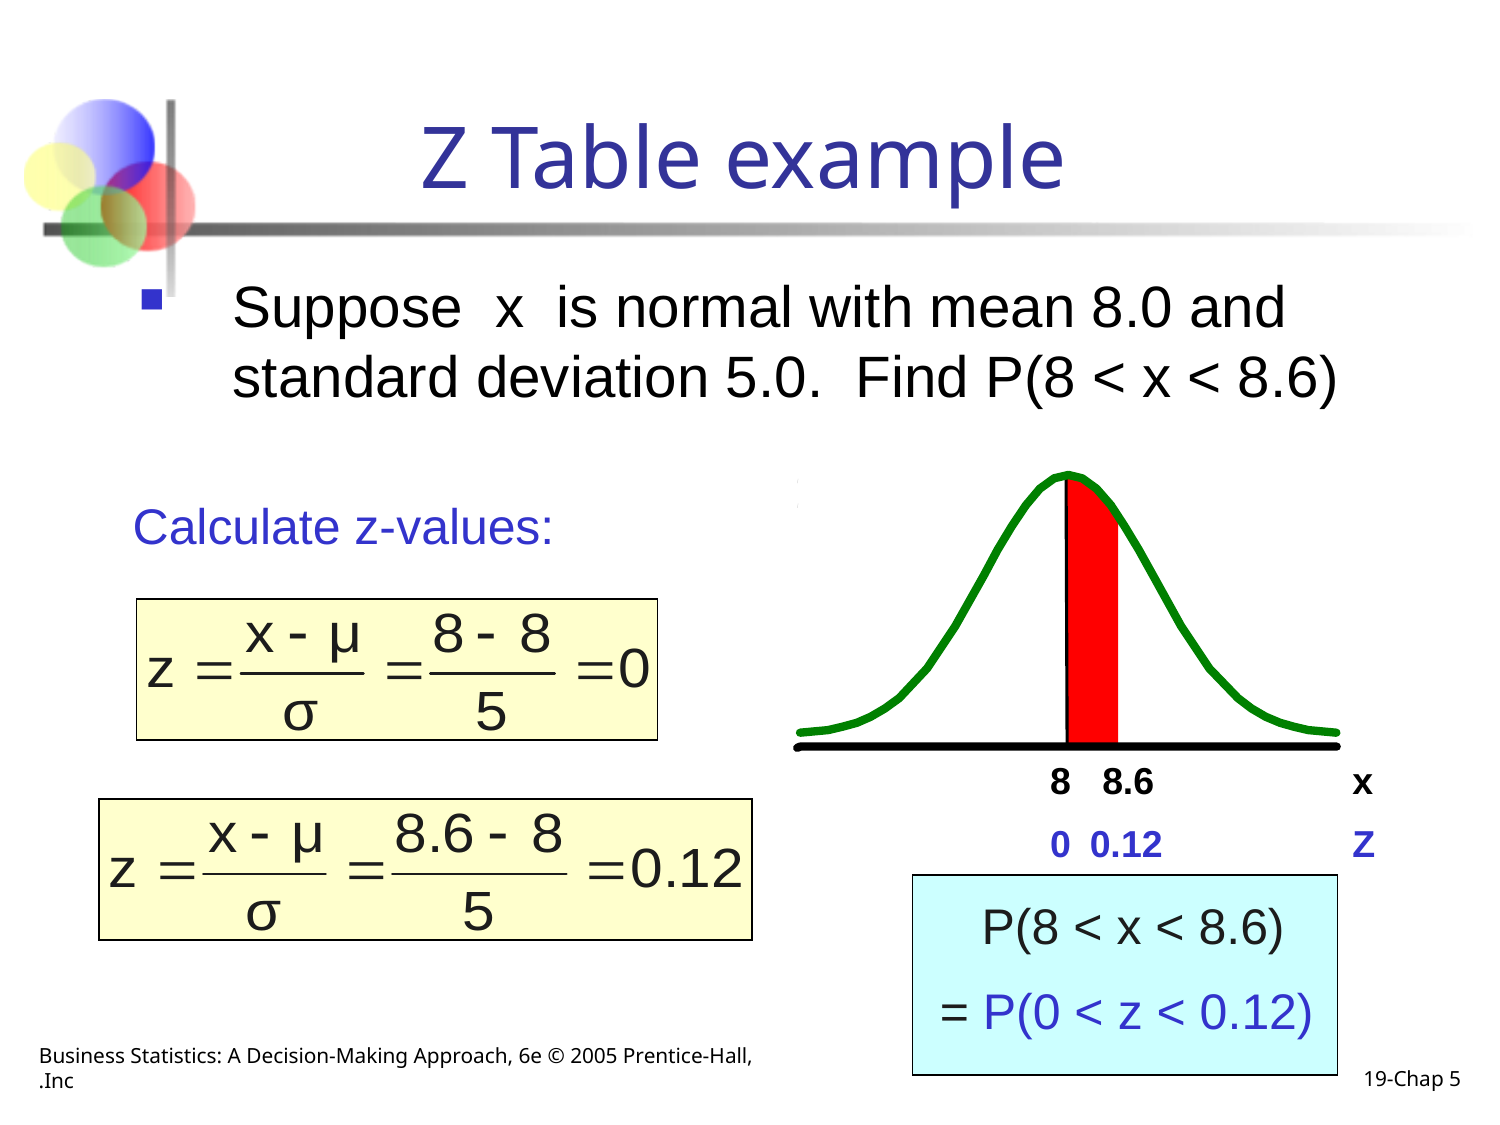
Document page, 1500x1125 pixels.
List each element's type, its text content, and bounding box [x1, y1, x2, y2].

slide_number Chap 5-19 [1162, 1050, 1475, 1101]
text_box P(8 < x < 8.6) = P(0 < z < 0.12) [924, 887, 1350, 1048]
picture [24, 99, 1475, 297]
text_box 8.6 [1087, 749, 1170, 810]
text_box [800, 474, 1069, 733]
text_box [99, 799, 752, 940]
text_box 8 [1024, 749, 1086, 810]
footer Business Statistics: A Decision-Making Approach, 6e © 2005 Prentice-Hall, Inc. [24, 1050, 788, 1100]
list Suppose x is normal with mean 8.0 and standard deviation 5.0. Find P(8 < x < 8.6) [125, 262, 1450, 425]
text_box Z [1337, 812, 1400, 872]
text_box x [1337, 749, 1400, 810]
text_box [912, 875, 1338, 1075]
text_box 0.12 [1086, 812, 1178, 872]
text_box Calculate z-values: [87, 487, 600, 563]
text_box [1069, 475, 1337, 733]
title Z Table example [187, 24, 1300, 213]
text_box 0 [1024, 812, 1086, 872]
text_box [1067, 476, 1119, 746]
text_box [137, 599, 658, 740]
